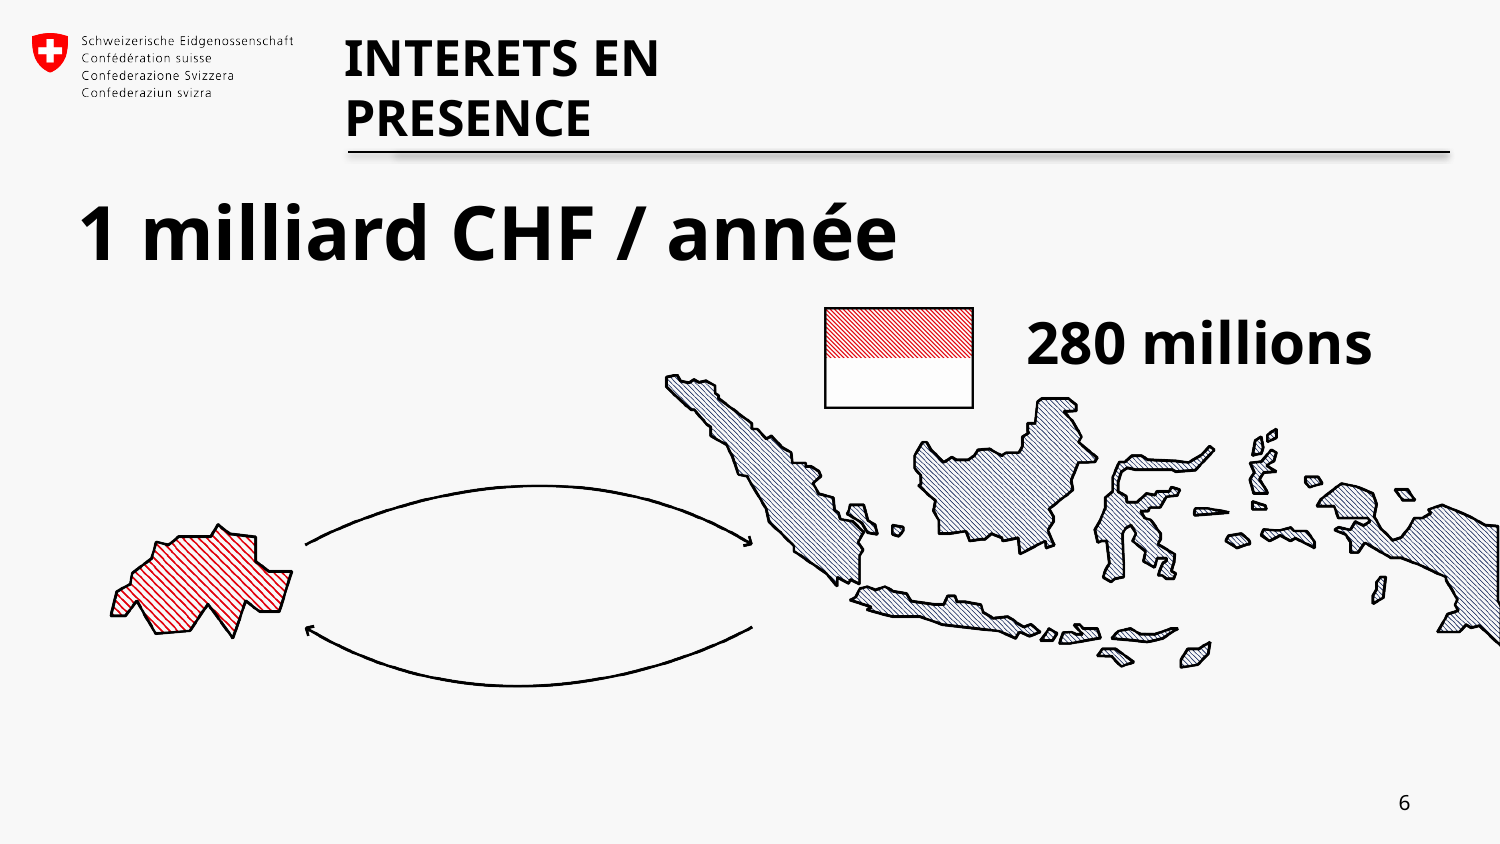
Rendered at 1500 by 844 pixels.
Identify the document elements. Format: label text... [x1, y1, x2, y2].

slide_number 6 [1074, 797, 1425, 827]
picture [32, 0, 1500, 789]
